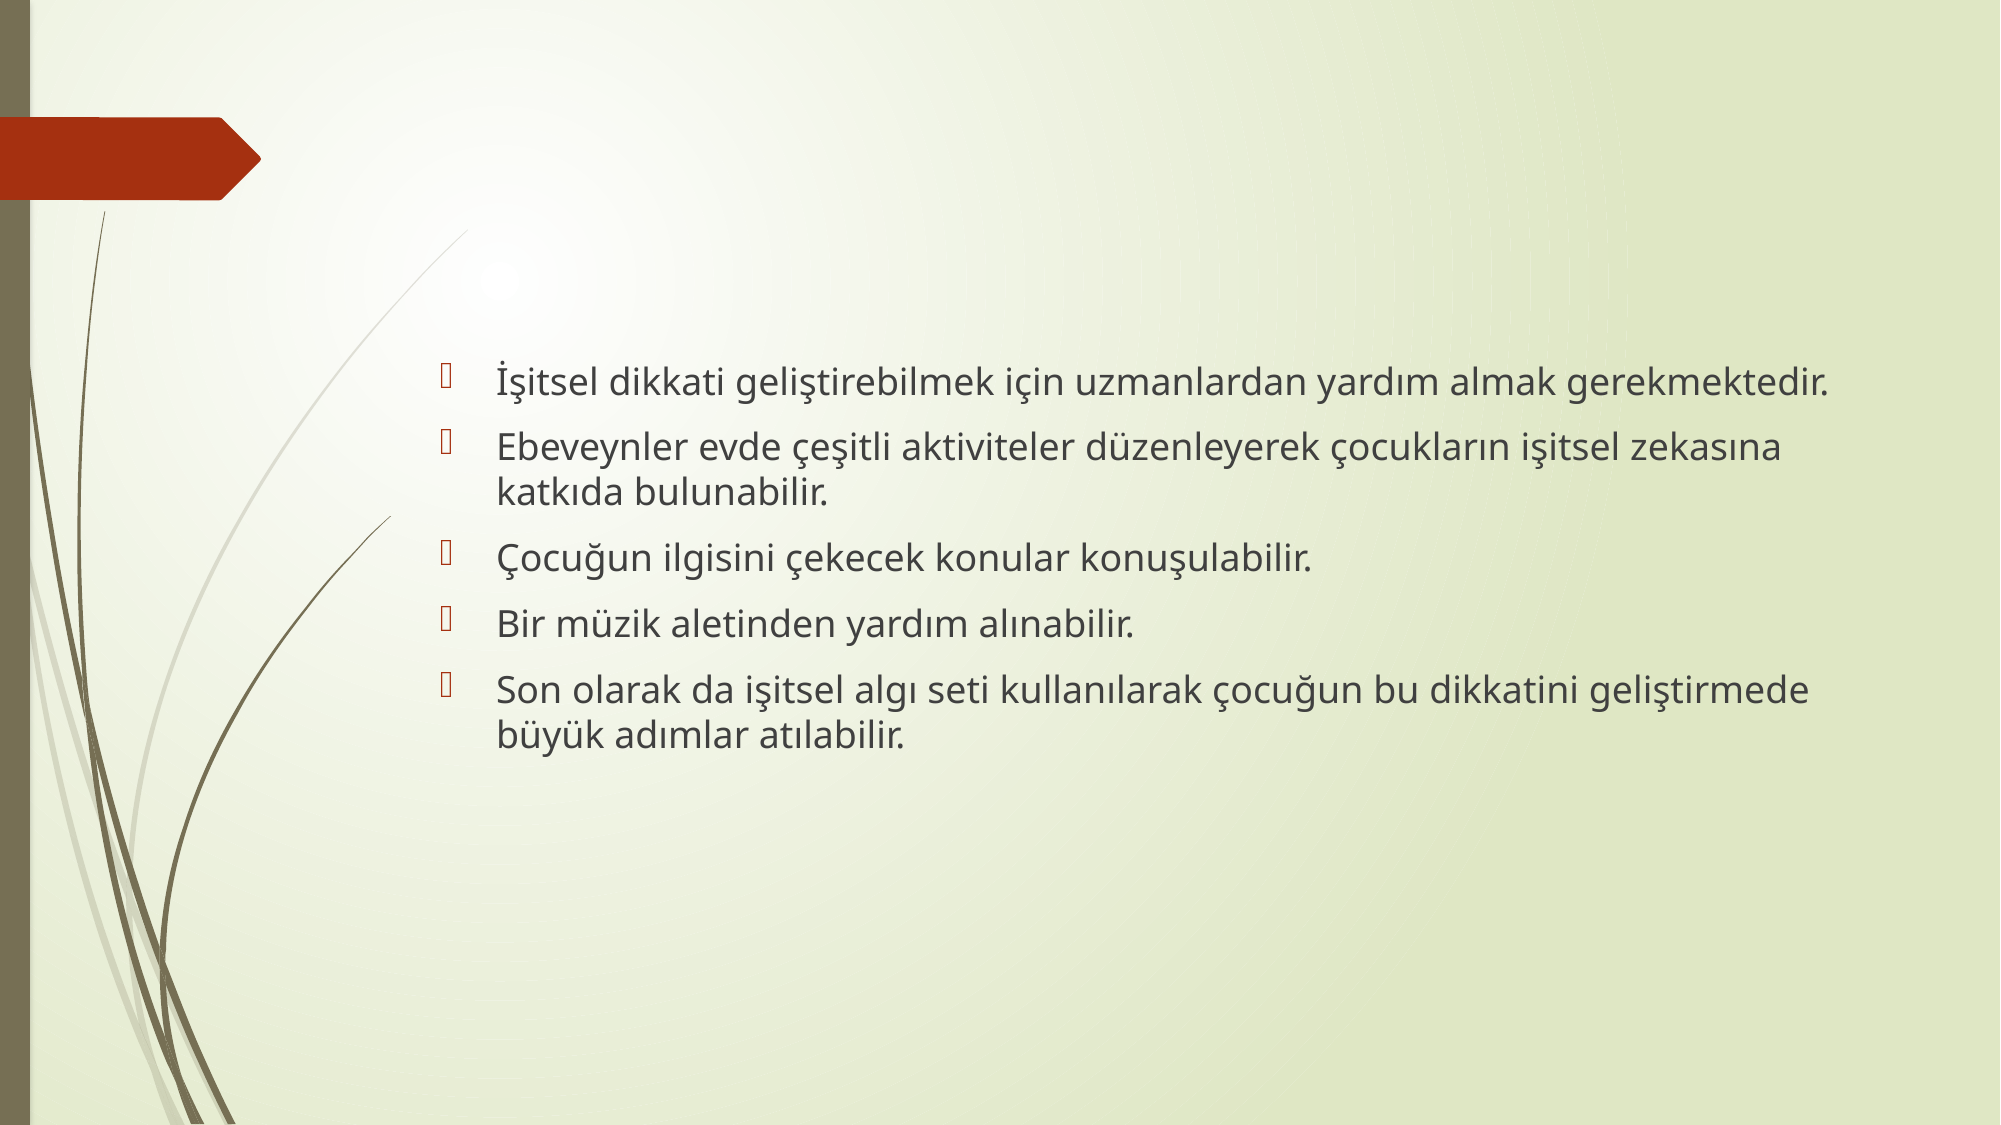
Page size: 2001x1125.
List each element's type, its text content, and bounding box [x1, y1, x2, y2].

list İşitsel dikkati geliştirebilmek için uzmanlardan yardım almak gerekmektedir. Ebeveynler evde çeşitli aktiviteler düzenleyerek çocukların işitsel zekasına katkıda bulunabilir. Çocuğun ilgisini çekecek konular konuşulabilir. Bir müzik aletinden yardım alınabilir. Son olarak da işitsel algı seti kullanılarak çocuğun bu dikkatini geliştirmede büyük adımlar atılabilir. [424, 350, 1888, 970]
